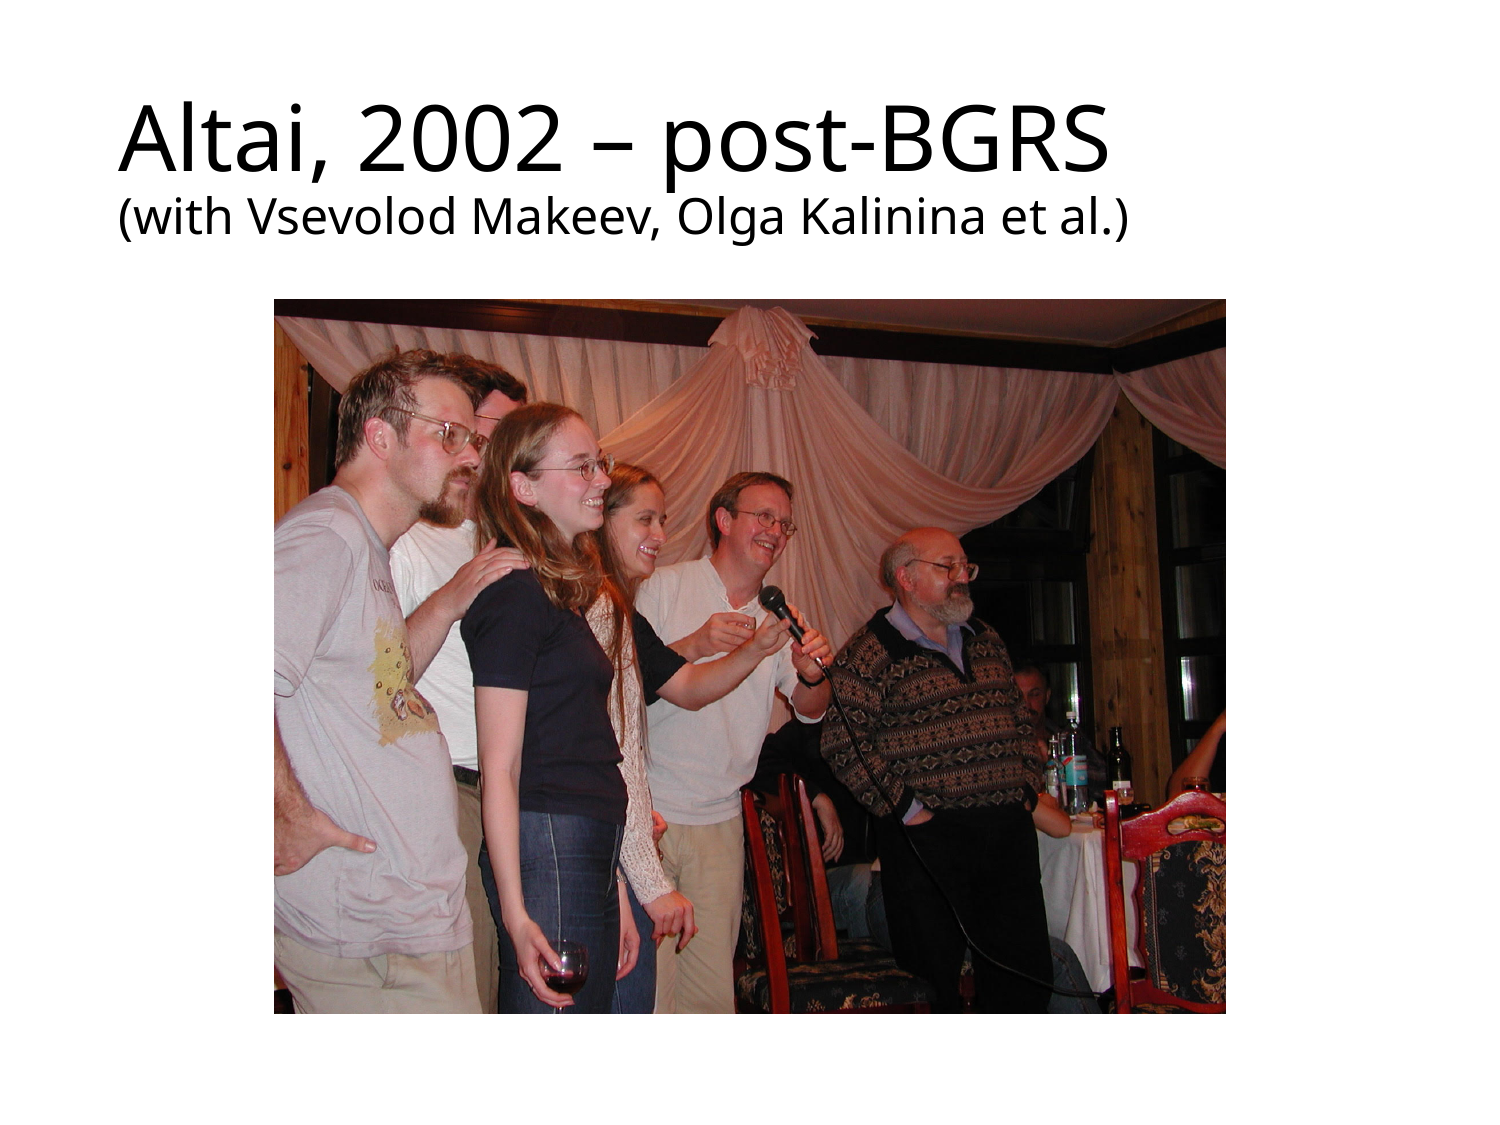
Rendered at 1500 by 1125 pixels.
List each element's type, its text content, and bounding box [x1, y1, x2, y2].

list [273, 299, 1226, 1014]
title Altai, 2002 – post-BGRS (with Vsevolod Makeev, Olga Kalinina et al.) [103, 59, 1397, 278]
